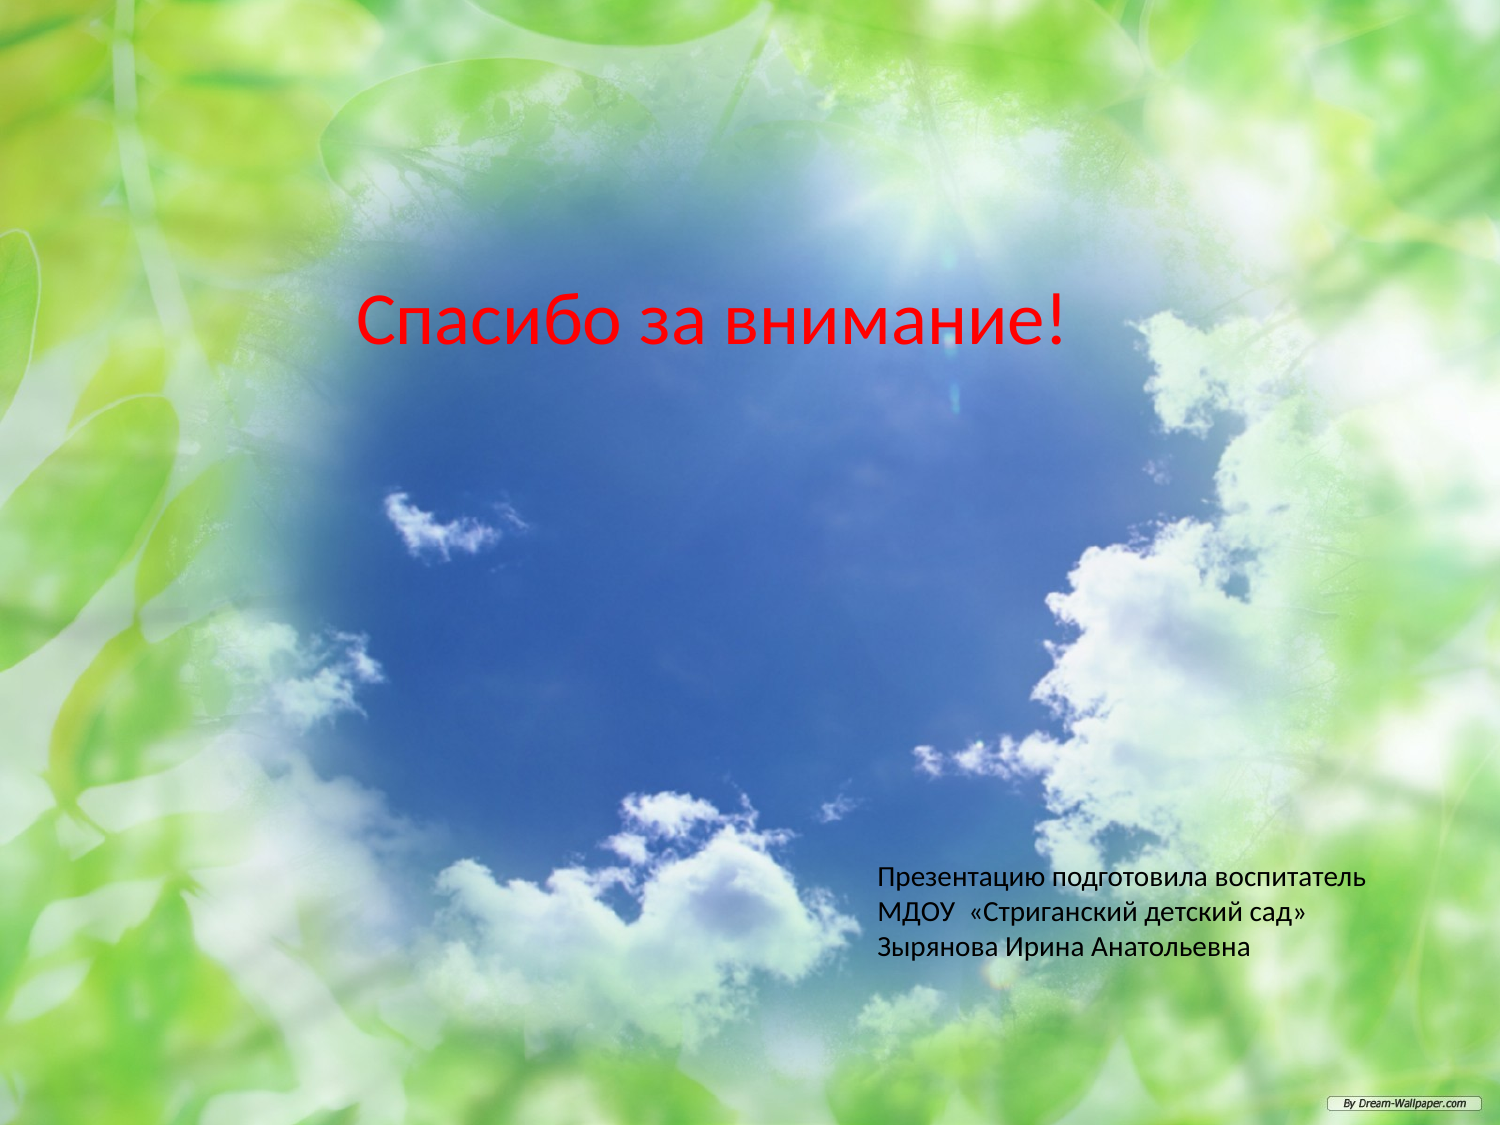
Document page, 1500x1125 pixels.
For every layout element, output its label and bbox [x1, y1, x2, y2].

list [0, 0, 1500, 1125]
